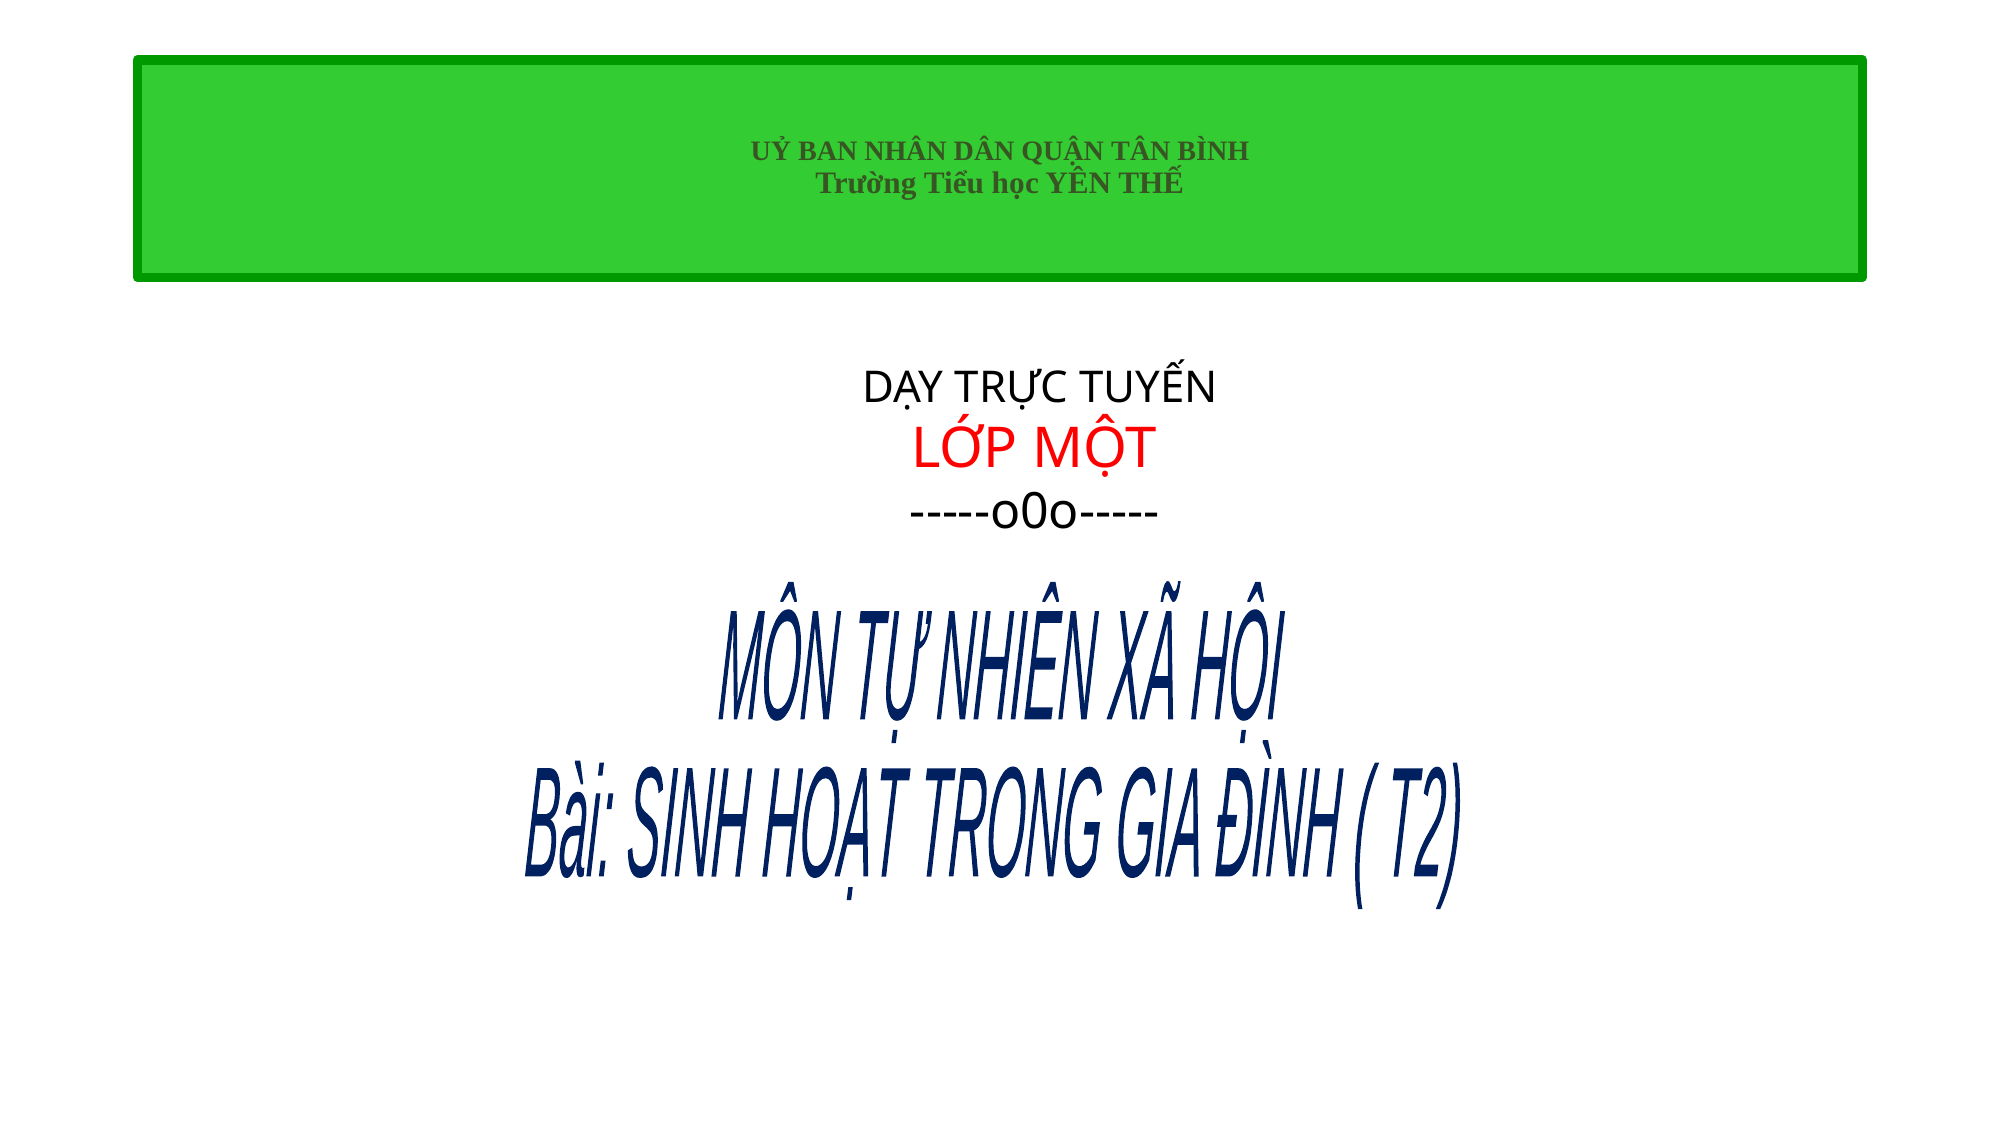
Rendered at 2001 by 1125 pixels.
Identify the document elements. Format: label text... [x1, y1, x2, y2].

title UỶ BAN NHÂN DÂN QUẬN TÂN BÌNH Trường Tiểu học YÊN THẾ [137, 59, 1863, 278]
text_box DẠY TRỰC TUYẾN LỚP MỘT -----o0o----- [596, 351, 1472, 546]
